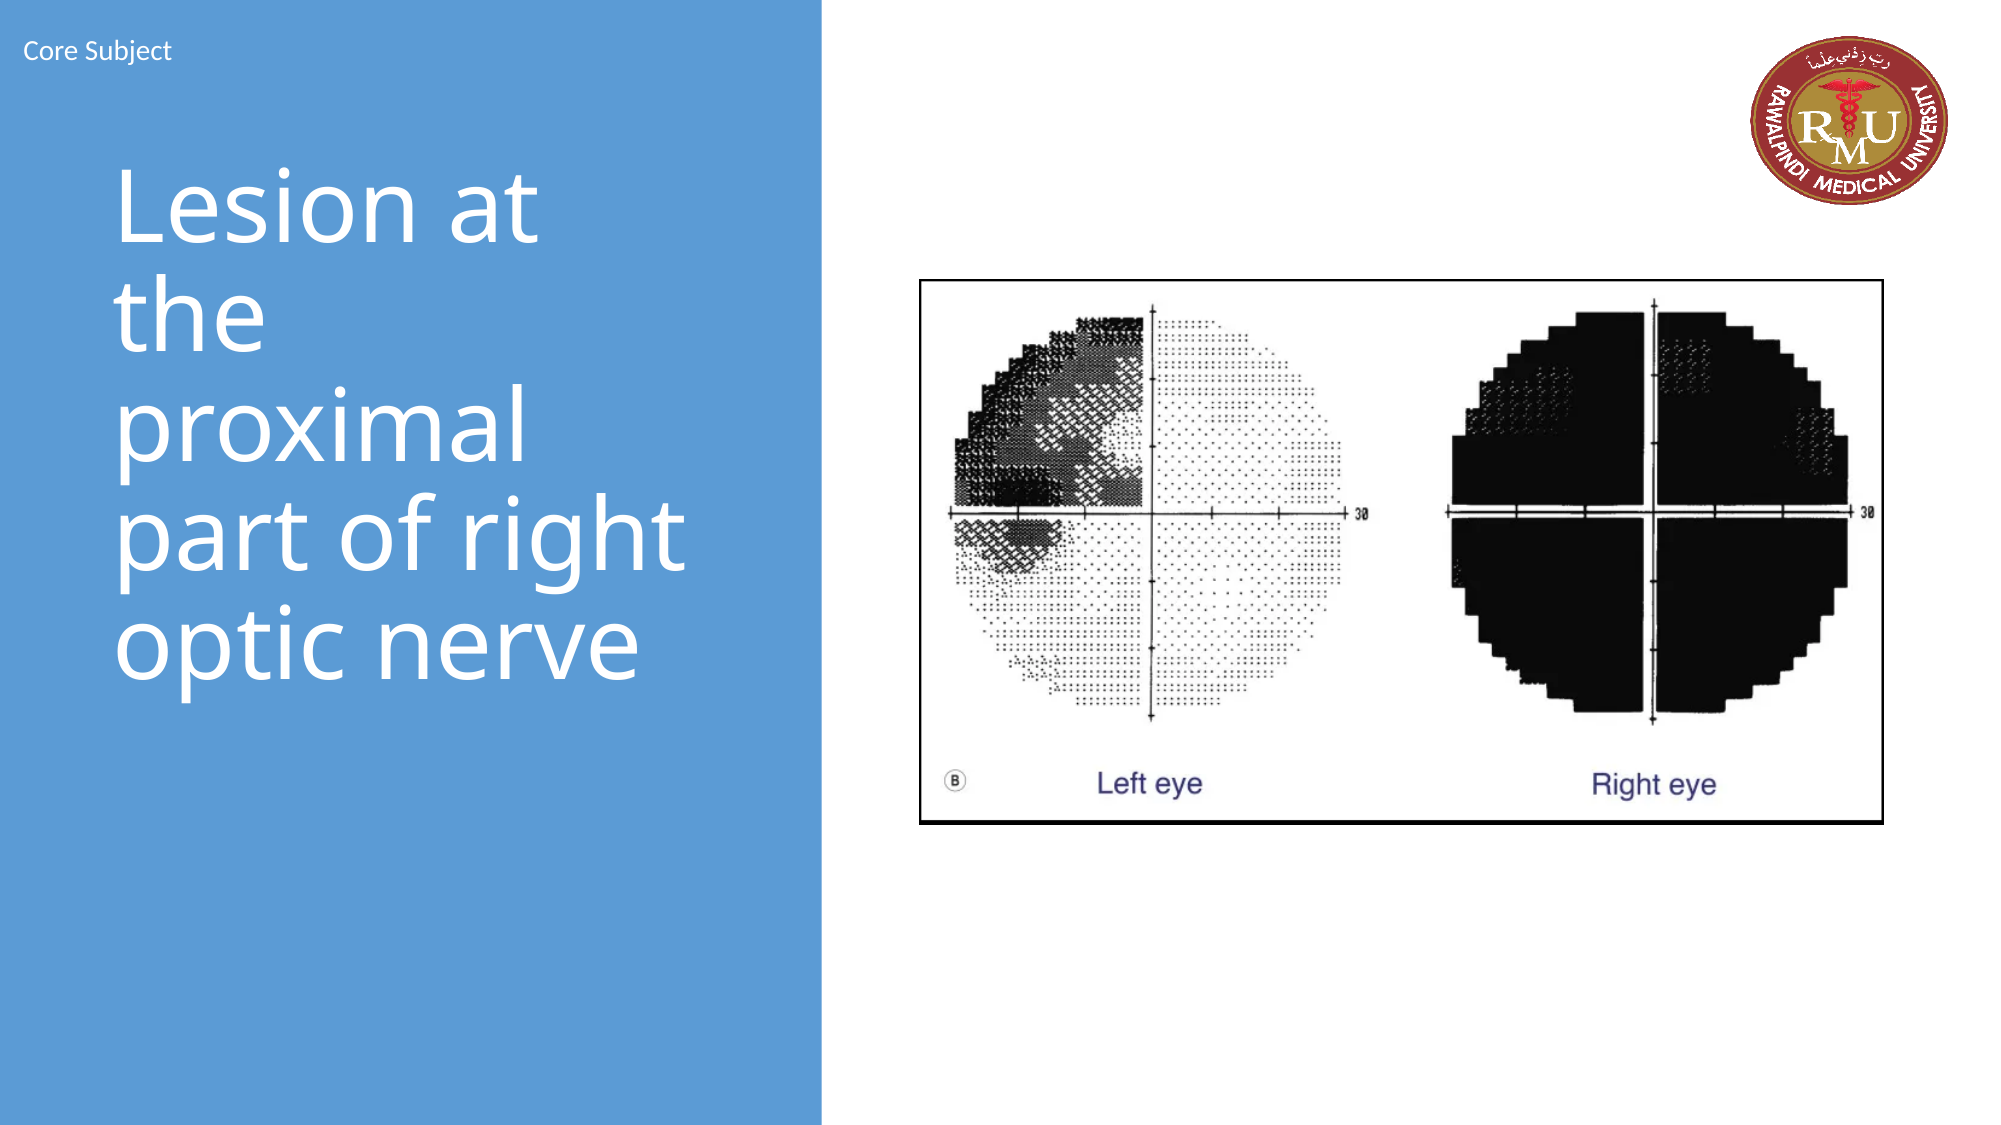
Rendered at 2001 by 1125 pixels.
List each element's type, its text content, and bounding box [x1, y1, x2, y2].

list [919, 279, 1884, 825]
picture [1739, 35, 1949, 205]
text_box Core Subject [8, 23, 657, 74]
title Lesion at the proximal part of right optic nerve [97, 95, 716, 710]
text_box [0, 0, 823, 1125]
